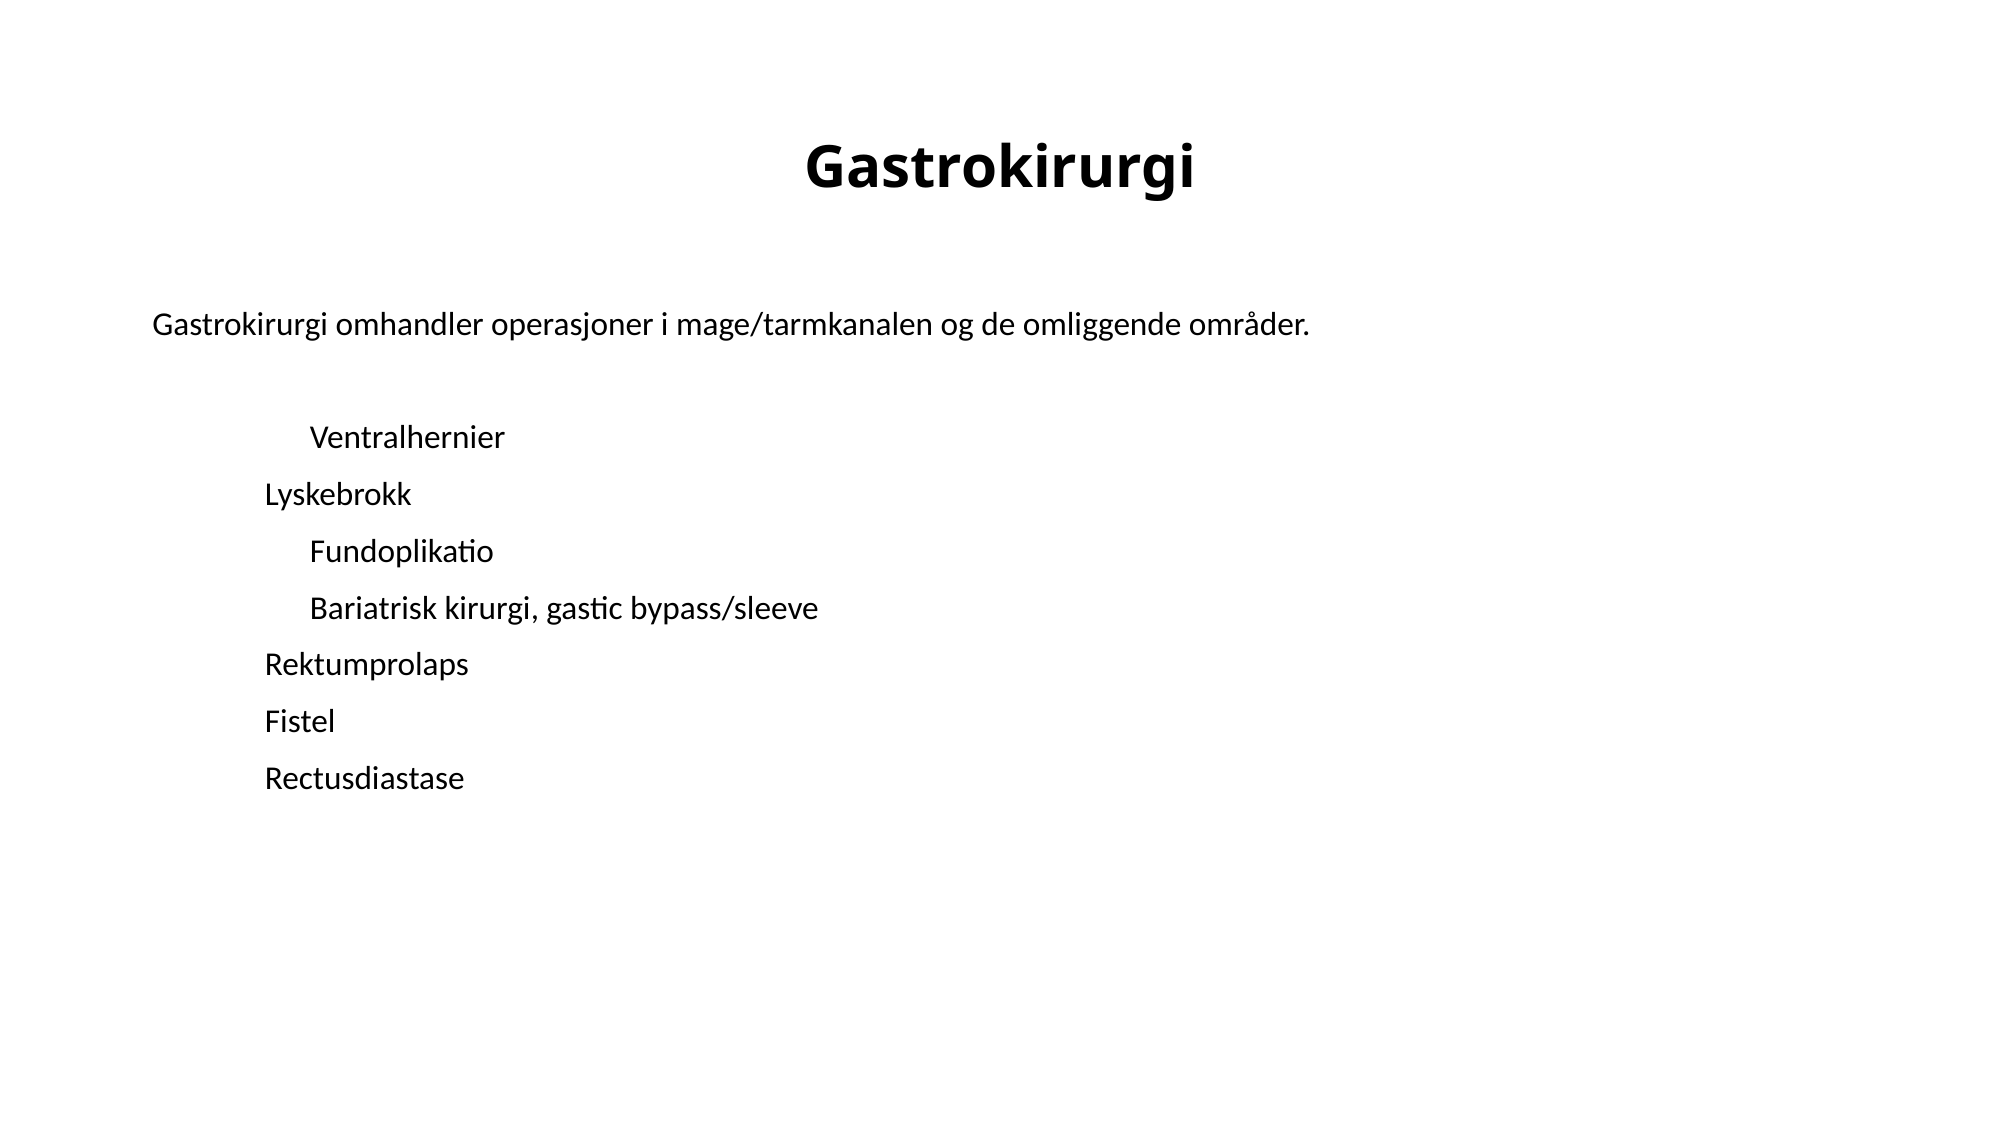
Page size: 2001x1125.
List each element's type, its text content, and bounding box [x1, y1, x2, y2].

title Gastrokirurgi [137, 59, 1863, 278]
list Gastrokirurgi omhandler operasjoner i mage/tarmkanalen og de omliggende områder. Ventralhernier Lyskebrokk Fundoplikatio Bariatrisk kirurgi, gastic bypass/sleeve Rektumprolaps Fistel Rectusdiastase [137, 299, 1863, 1014]
